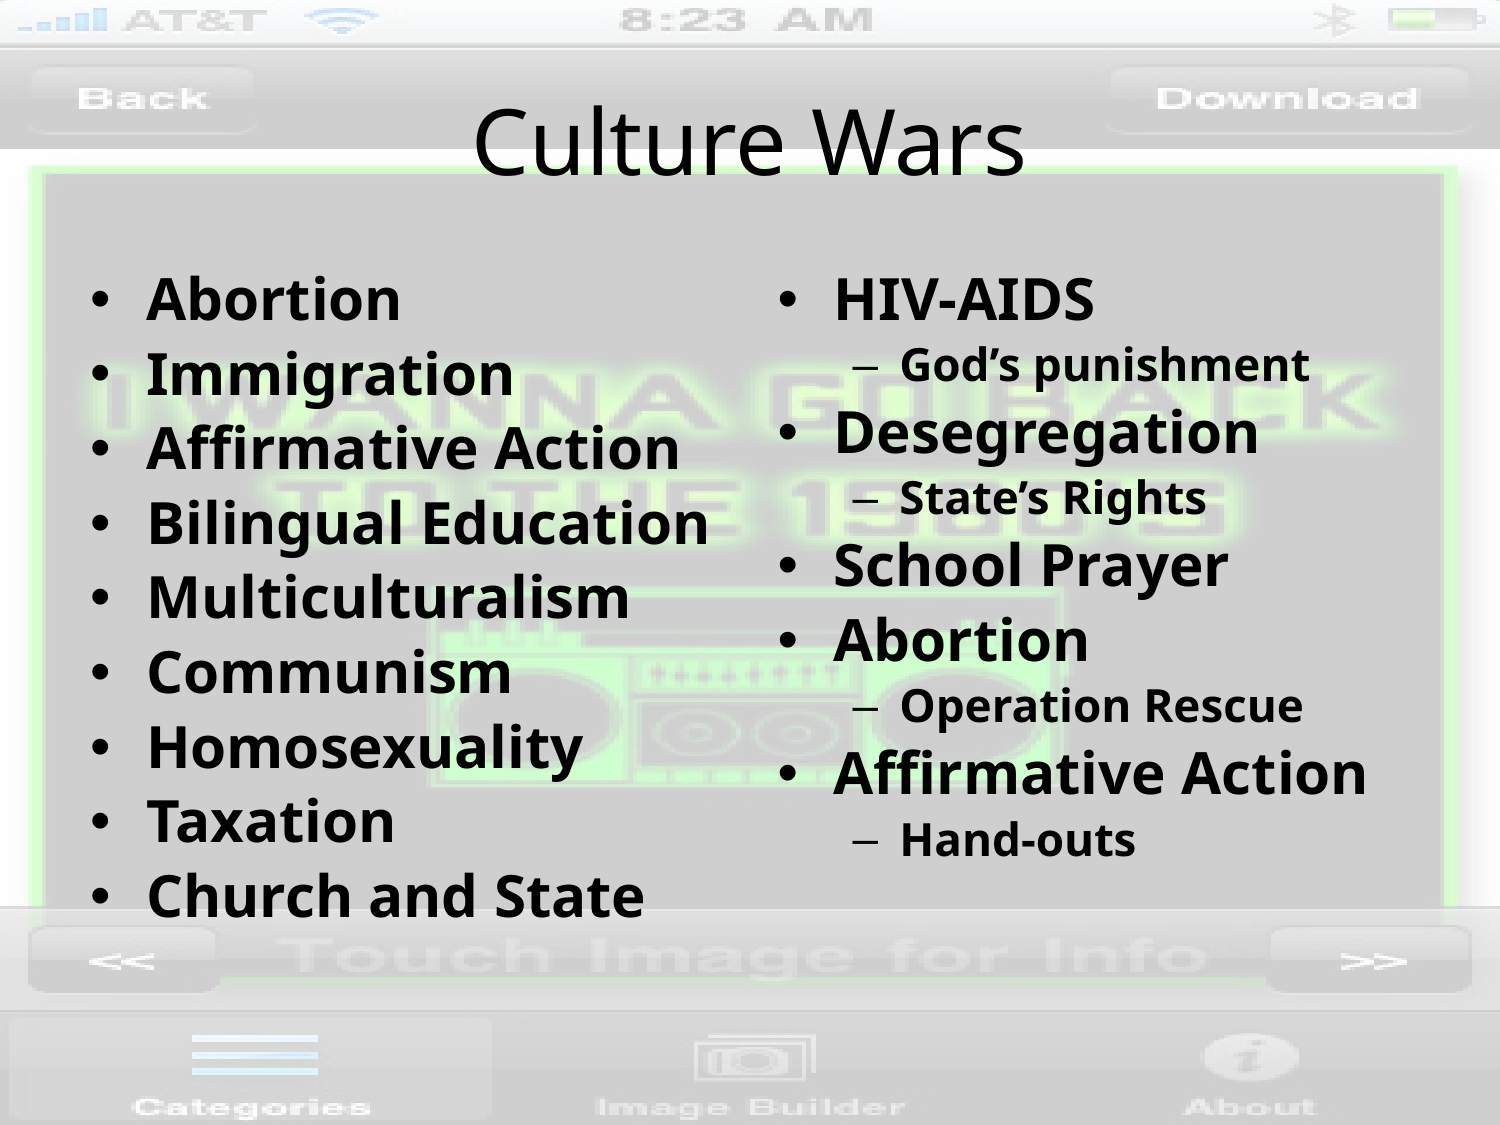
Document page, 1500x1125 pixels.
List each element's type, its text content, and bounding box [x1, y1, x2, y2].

list HIV-AIDS God’s punishment Desegregation State’s Rights School Prayer Abortion Operation Rescue Affirmative Action Hand-outs [762, 262, 1425, 1005]
title Culture Wars [75, 45, 1425, 233]
list Abortion Immigration Affirmative Action Bilingual Education Multiculturalism Communism Homosexuality Taxation Church and State [75, 262, 738, 1005]
